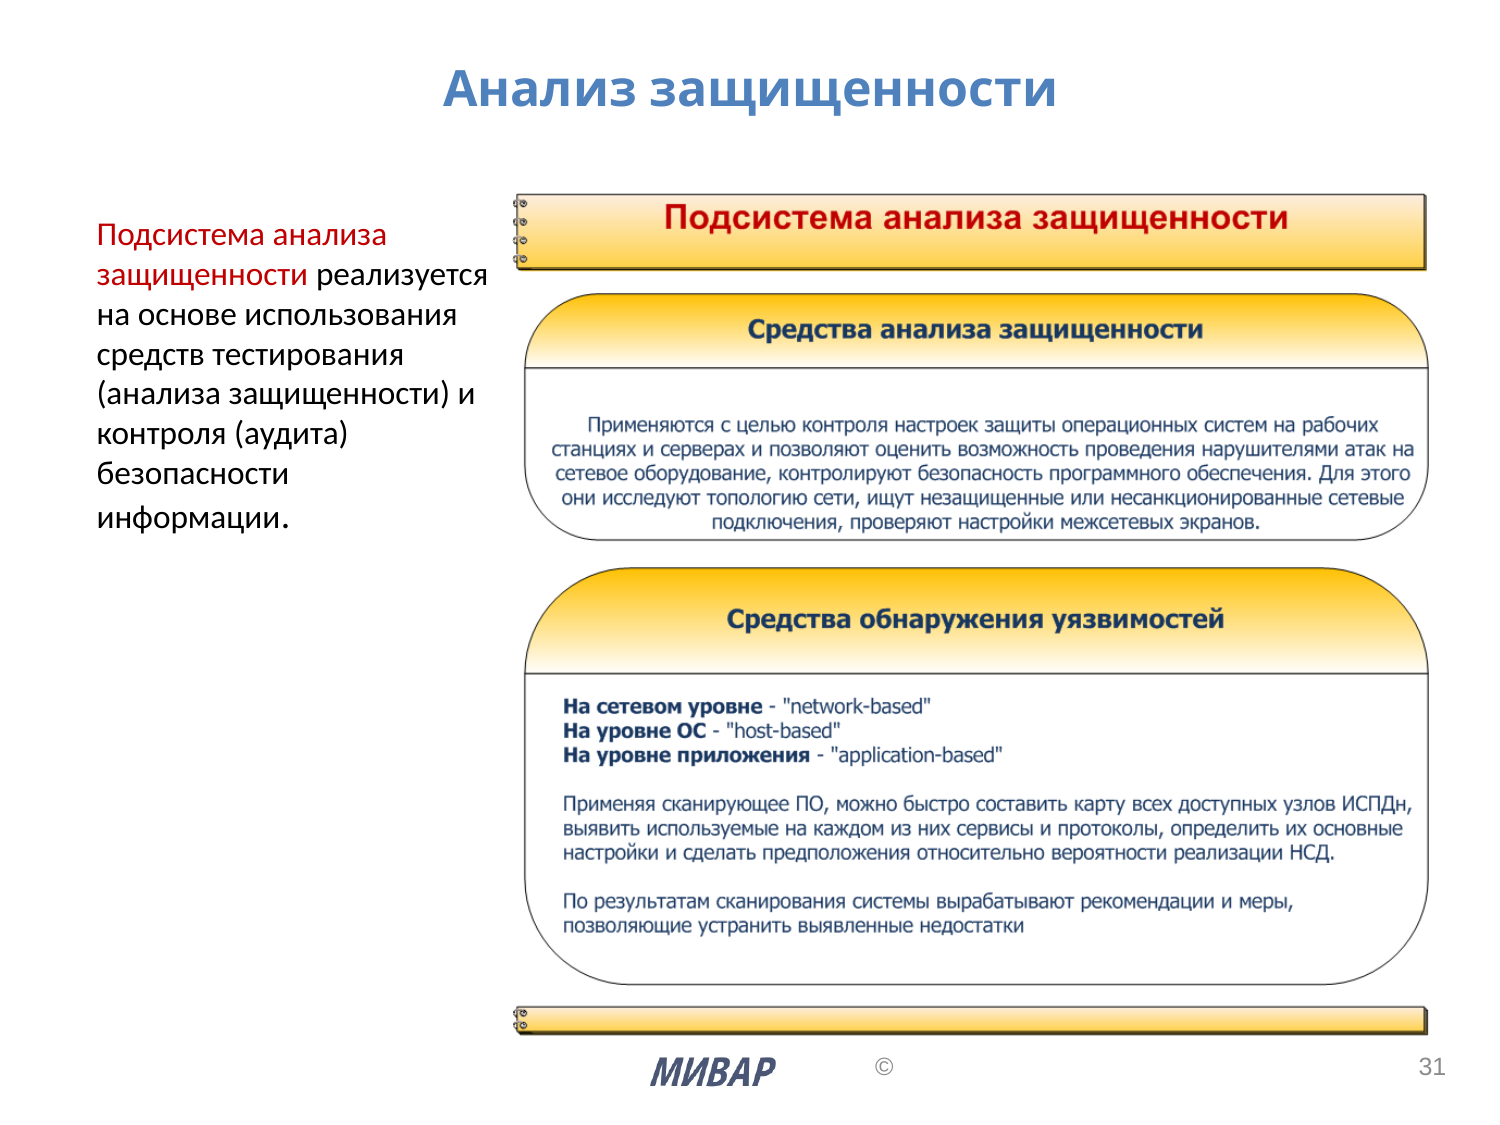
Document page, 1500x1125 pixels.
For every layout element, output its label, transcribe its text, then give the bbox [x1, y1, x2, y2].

picture [512, 192, 1429, 1036]
picture [646, 1054, 779, 1089]
slide_number © 31 [769, 1042, 1462, 1103]
text_box Подсистема анализа защищенности реализуется на основе использования средств тестирования (анализа защищенности) и контроля (аудита) безопасности информации. [81, 204, 504, 544]
title Анализ защищенности [51, 43, 1451, 129]
